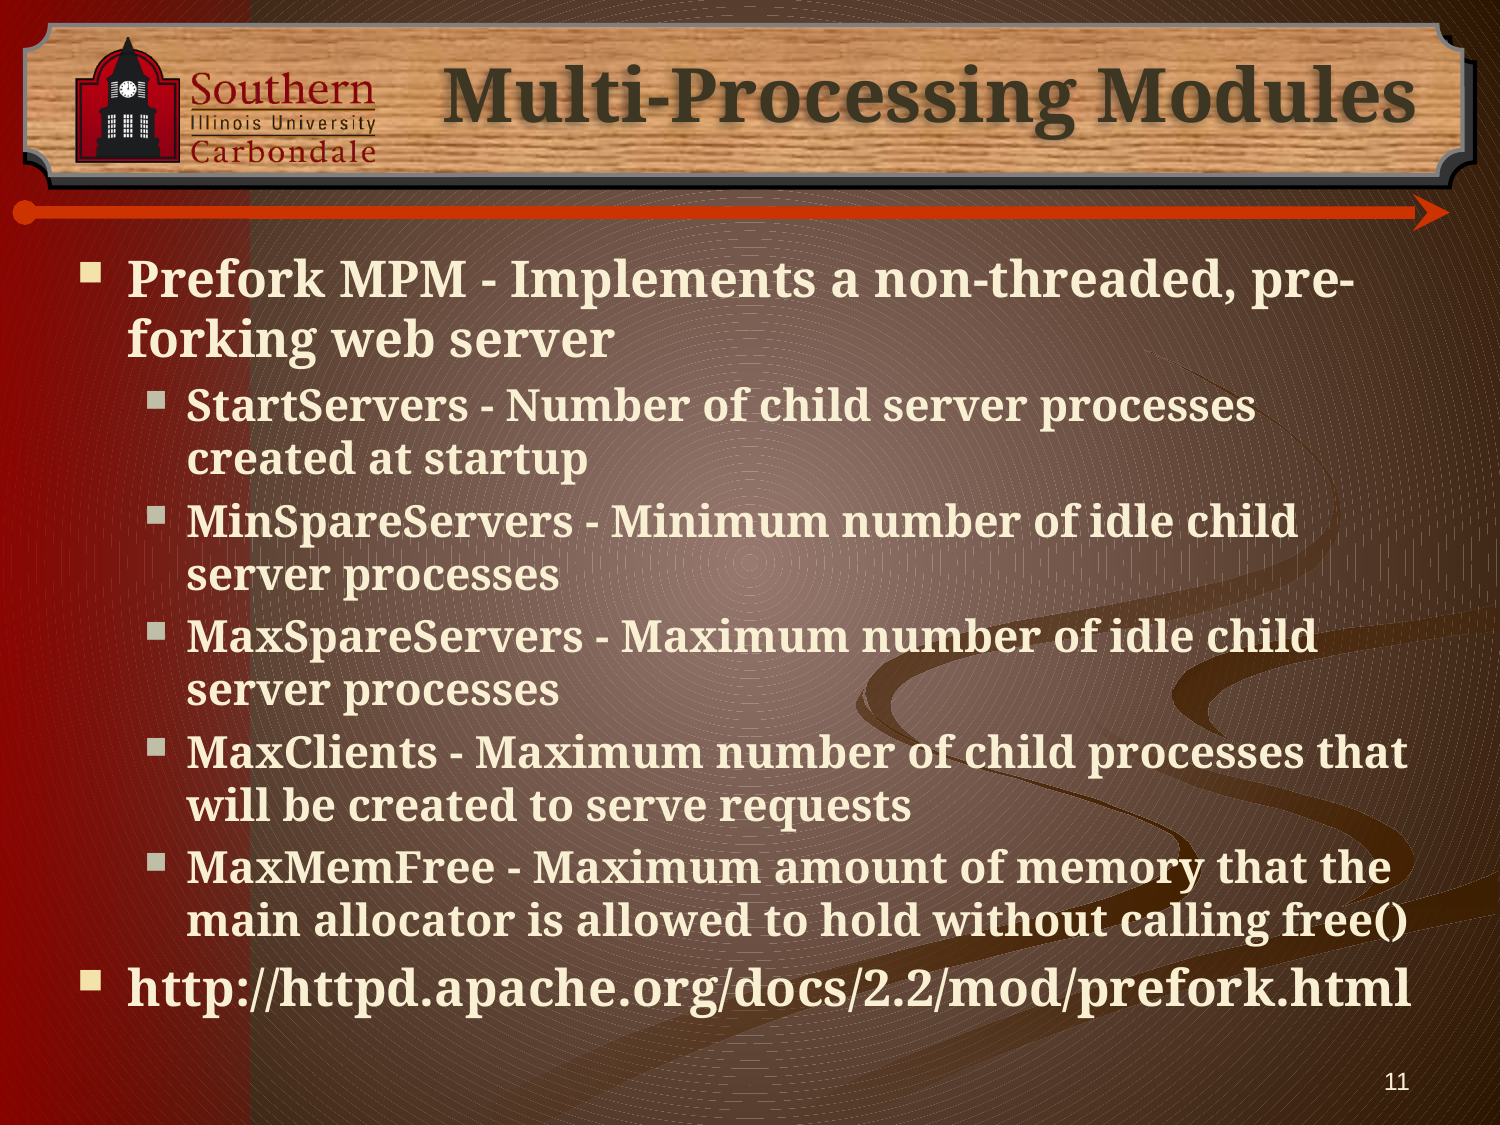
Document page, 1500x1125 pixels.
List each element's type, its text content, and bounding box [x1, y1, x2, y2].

slide_number 11 [1074, 1049, 1426, 1104]
picture [28, 28, 399, 172]
title Multi-Processing Modules [399, 24, 1463, 176]
list Prefork MPM - Implements a non-threaded, pre-forking web server StartServers - Number of child server processes created at startup MinSpareServers - Minimum number of idle child server processes MaxSpareServers - Maximum number of idle child server processes MaxClients - Maximum number of child processes that will be created to serve requests MaxMemFree - Maximum amount of memory that the main allocator is allowed to hold without calling free() http://httpd.apache.org/docs/2.2/mod/prefork.html [62, 224, 1438, 1038]
